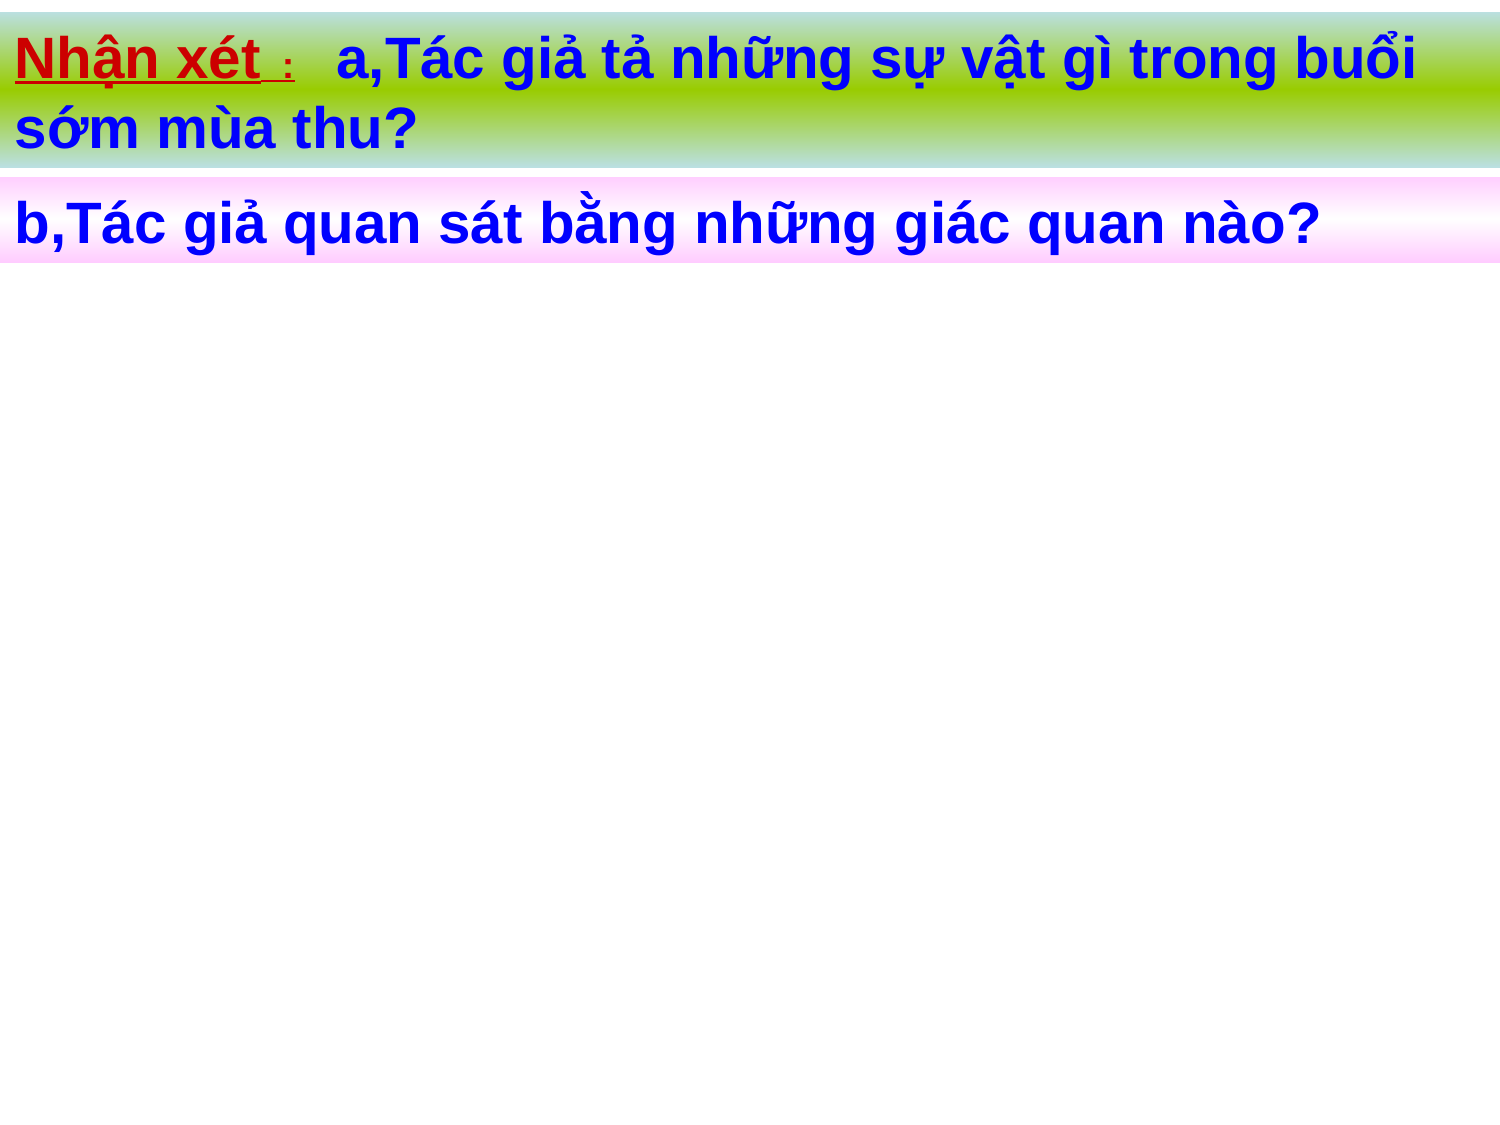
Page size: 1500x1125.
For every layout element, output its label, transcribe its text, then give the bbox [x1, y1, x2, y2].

text_box b,Tác giả quan sát bằng những giác quan nào? [0, 177, 1500, 263]
text_box Nhận xét : a,Tác giả tả những sự vật gì trong buổi sớm mùa thu? [0, 12, 1500, 168]
